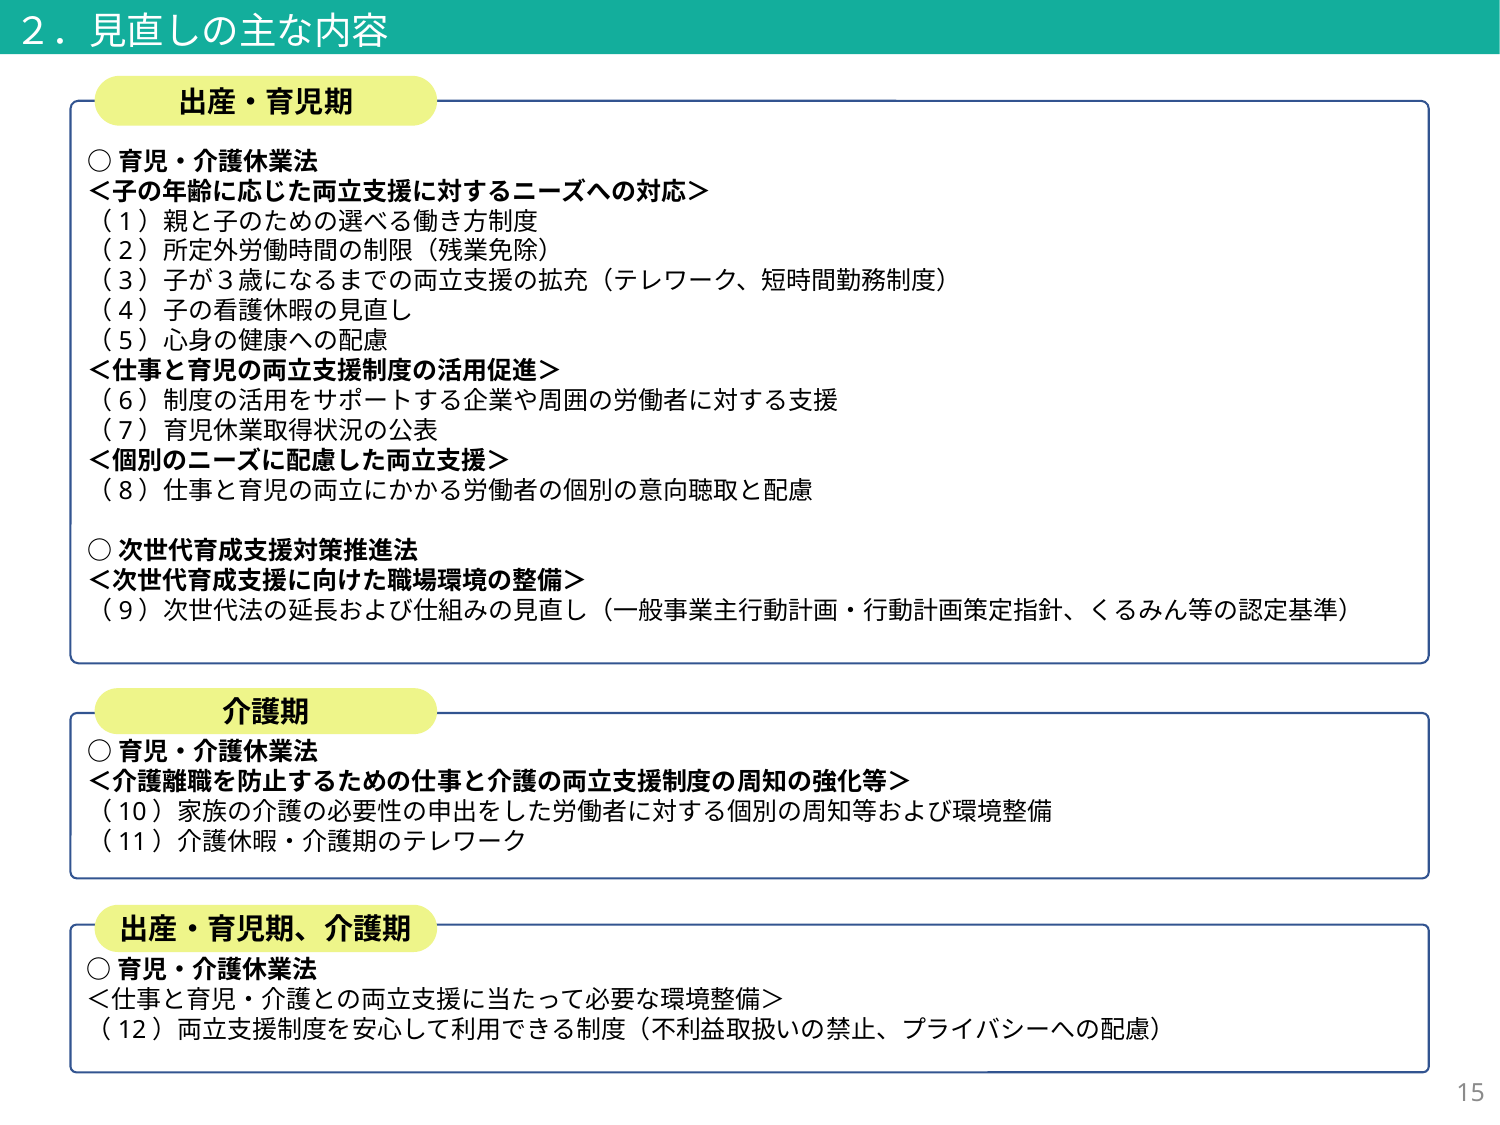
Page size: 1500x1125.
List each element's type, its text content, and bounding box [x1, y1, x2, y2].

slide_number 14 [1162, 1063, 1500, 1124]
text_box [70, 688, 1429, 879]
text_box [70, 904, 1429, 1073]
text_box ２．見直しの主な内容 [0, 0, 1500, 55]
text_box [70, 75, 1429, 664]
